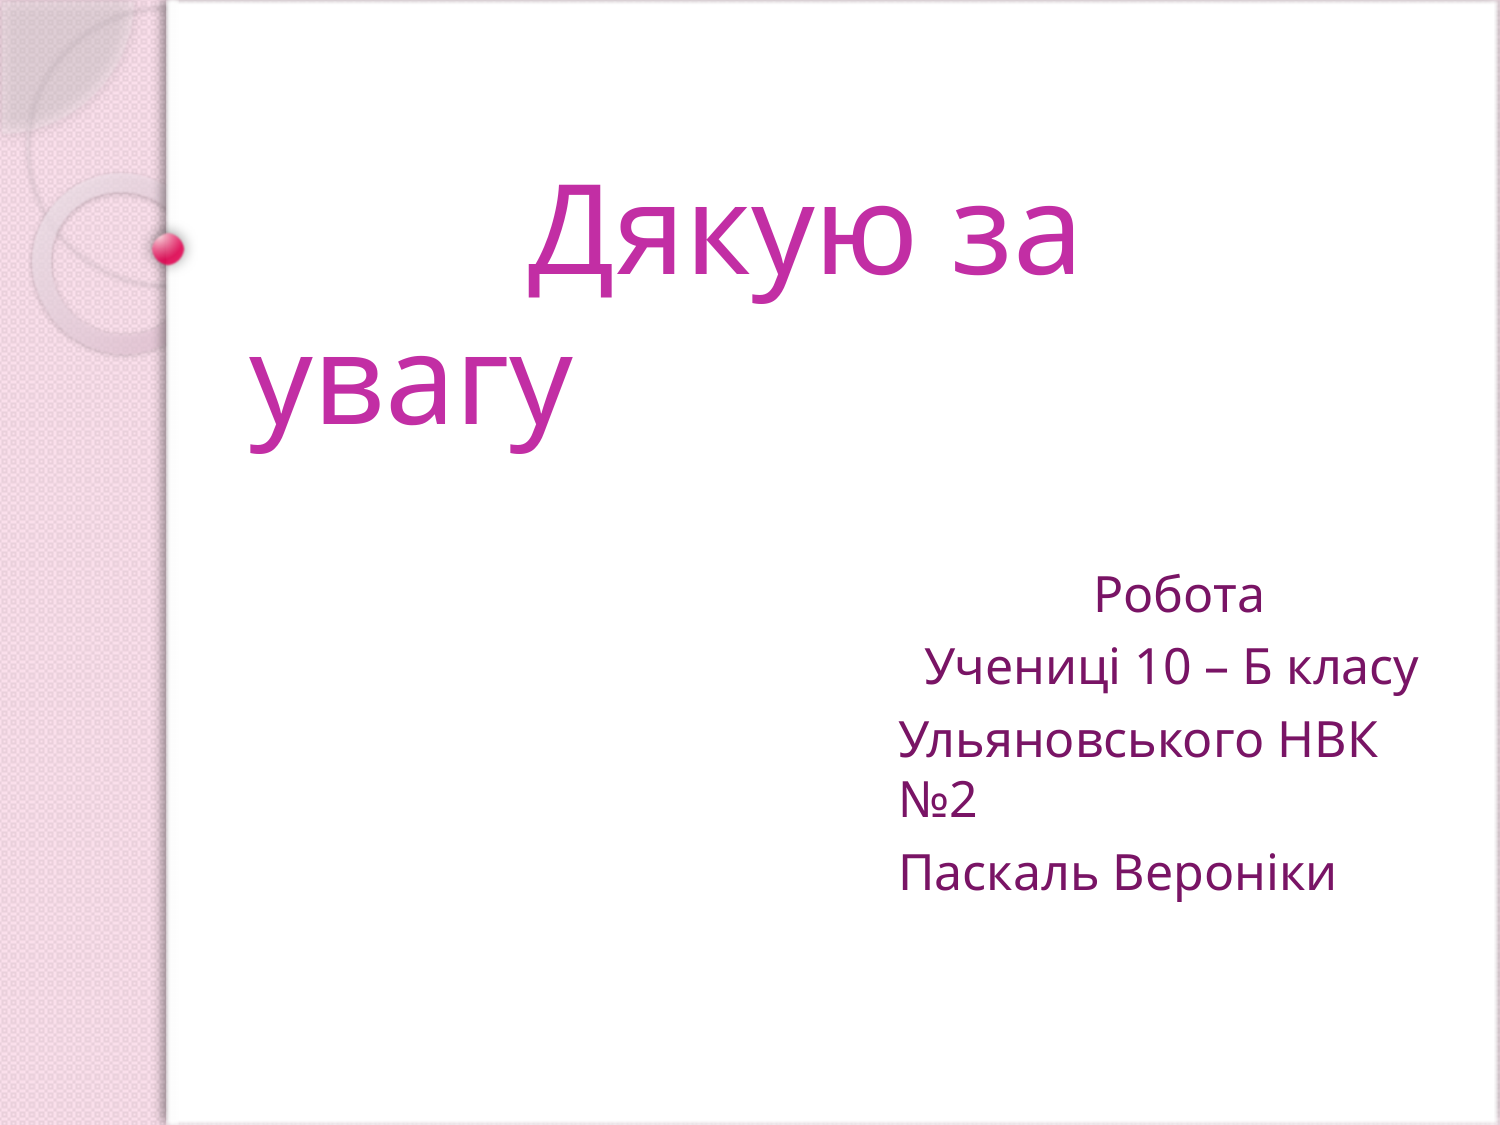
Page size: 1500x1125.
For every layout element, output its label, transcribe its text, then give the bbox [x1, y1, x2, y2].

title Дякую за увагу [234, 187, 1450, 457]
subtitle Робота Учениці 10 – Б класу Ульяновського НВК №2 Паскаль Вероніки [878, 562, 1450, 1032]
